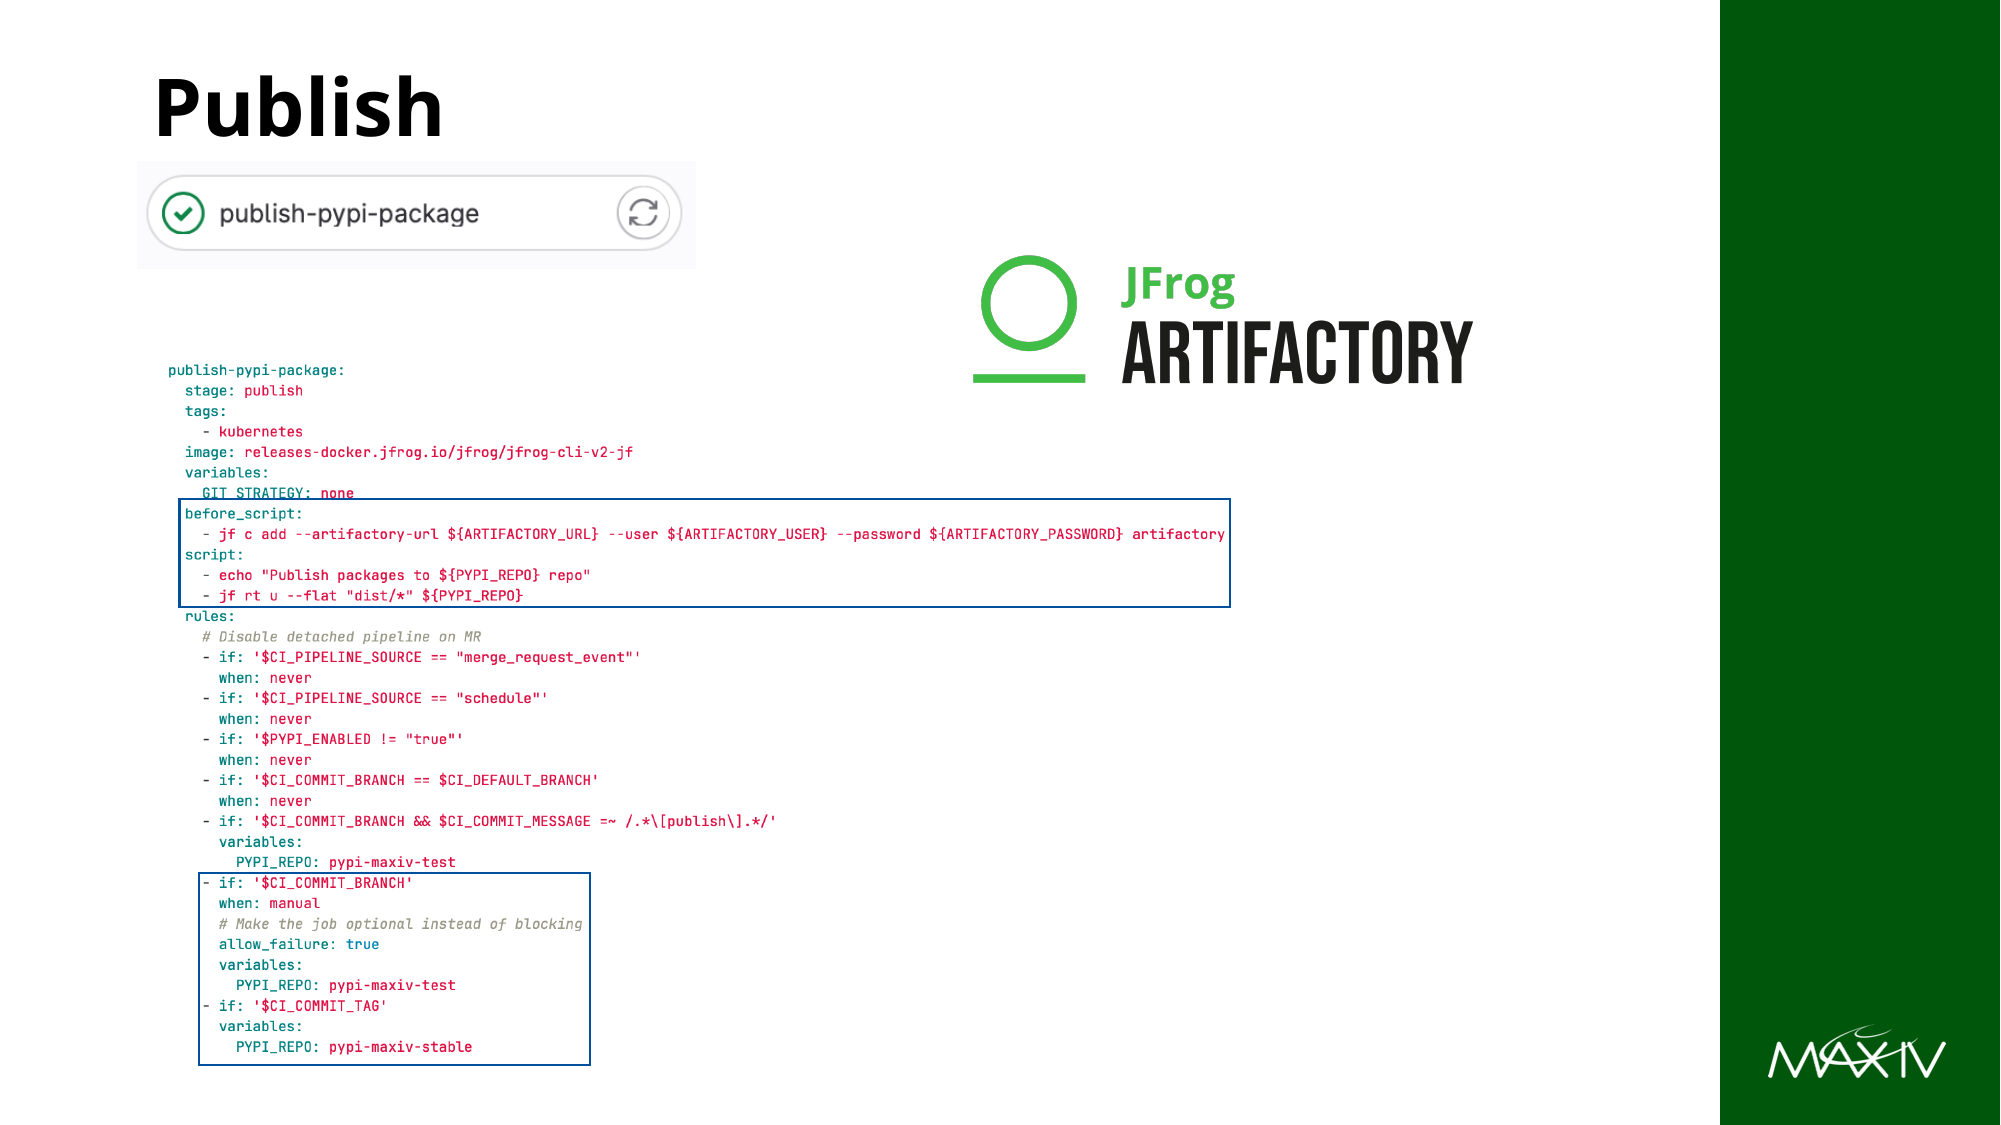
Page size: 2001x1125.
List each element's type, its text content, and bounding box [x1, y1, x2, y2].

picture [137, 161, 696, 269]
title Publish [137, 59, 1628, 162]
picture [161, 215, 1517, 1063]
